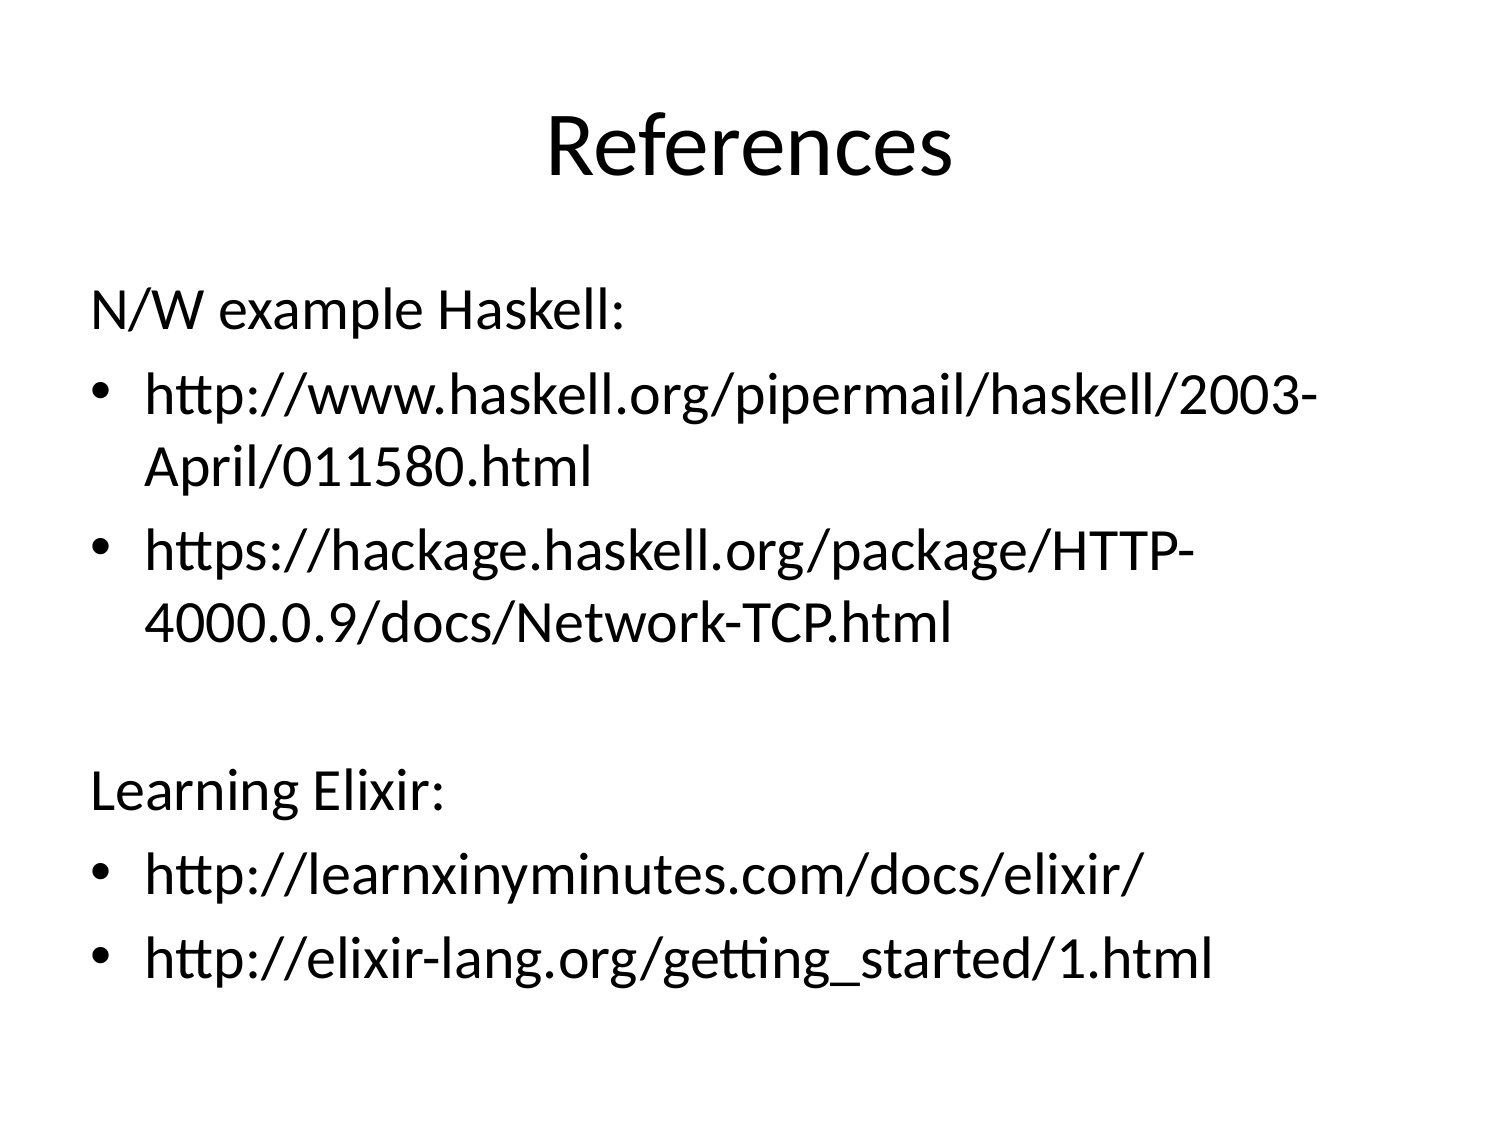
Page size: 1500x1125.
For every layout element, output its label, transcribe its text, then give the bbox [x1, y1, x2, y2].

title References [75, 45, 1425, 233]
list N/W example Haskell: http://www.haskell.org/pipermail/haskell/2003-April/011580.html https://hackage.haskell.org/package/HTTP-4000.0.9/docs/Network-TCP.html Learning Elixir: http://learnxinyminutes.com/docs/elixir/ http://elixir-lang.org/getting_started/1.html [75, 262, 1425, 1005]
